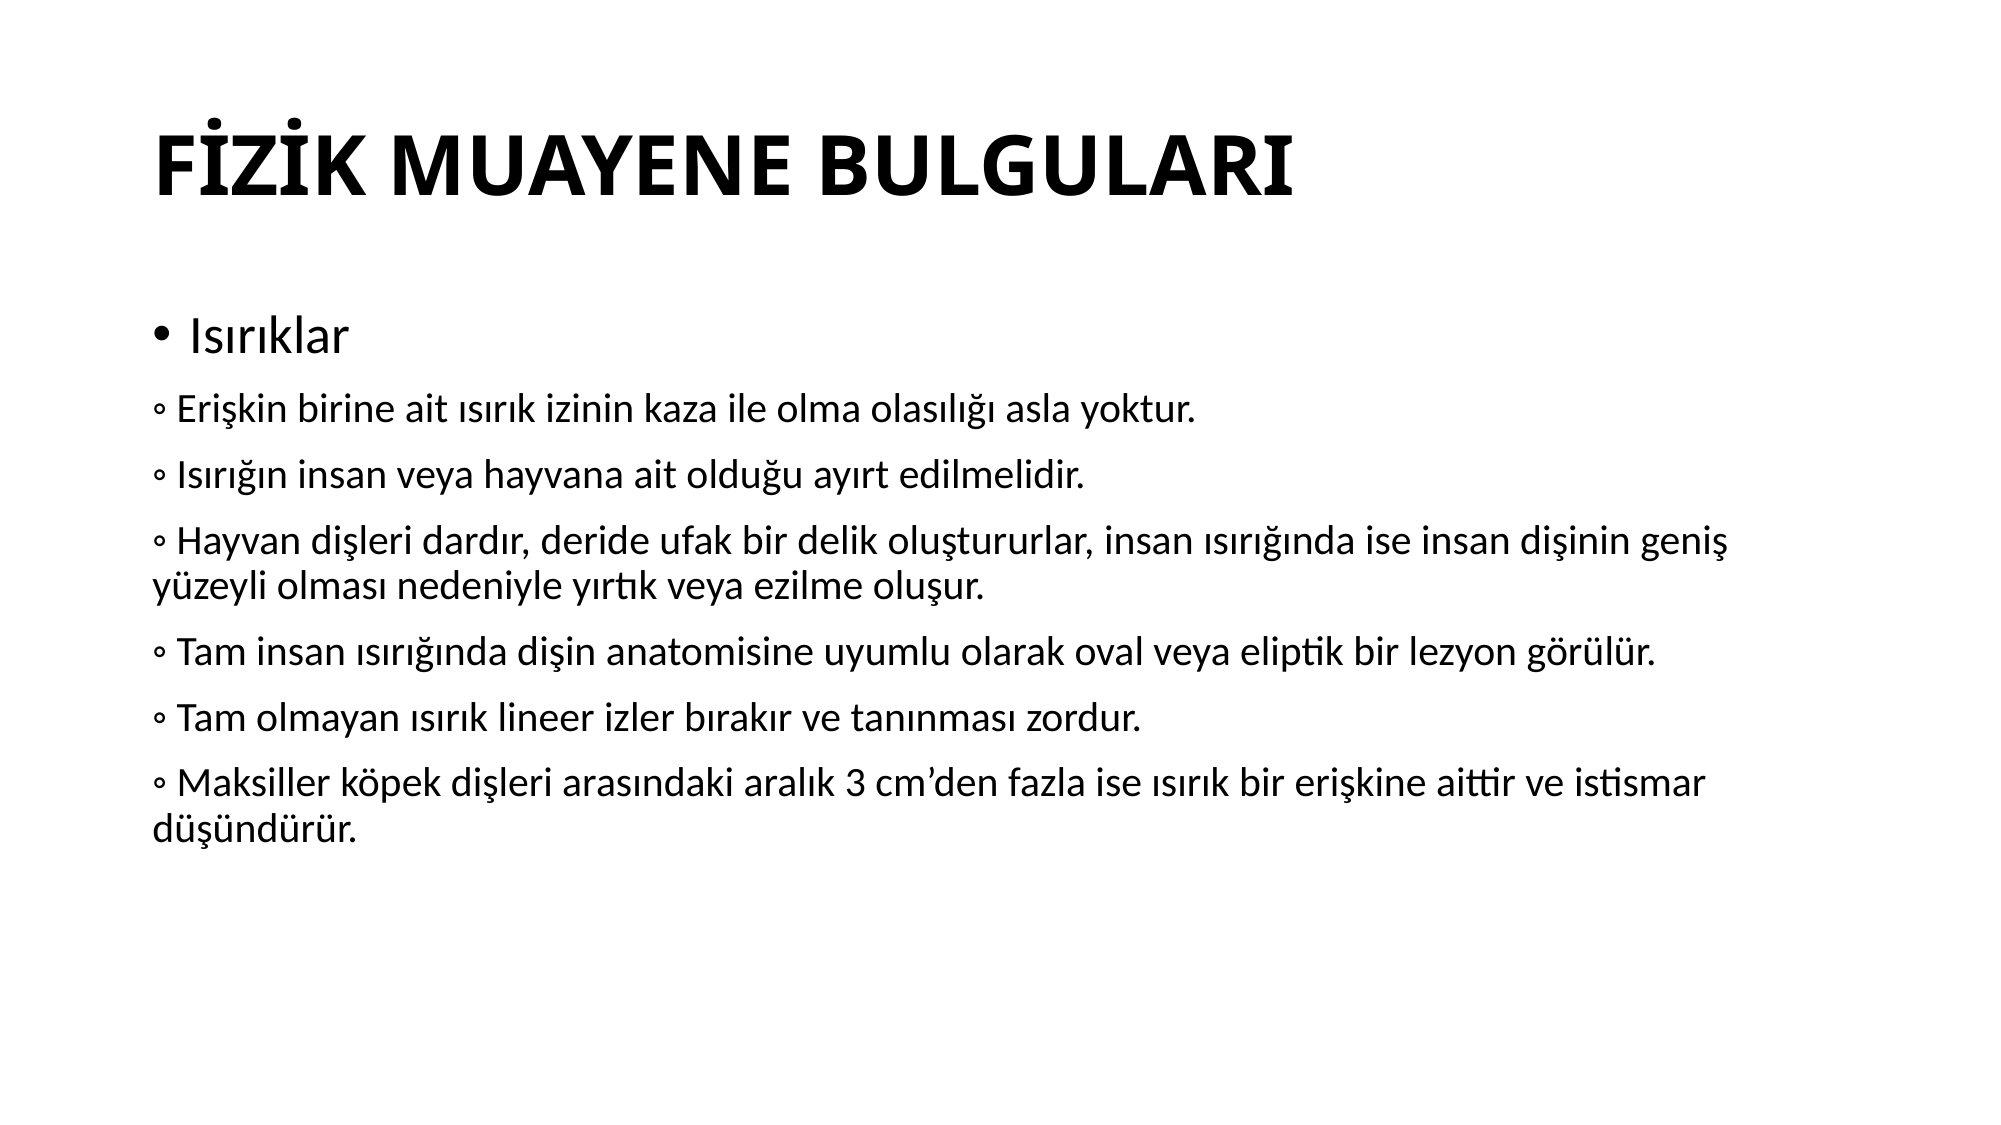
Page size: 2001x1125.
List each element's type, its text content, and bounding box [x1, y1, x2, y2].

title FİZİK MUAYENE BULGULARI [137, 59, 1863, 278]
list Isırıklar ◦ Erişkin birine ait ısırık izinin kaza ile olma olasılığı asla yoktur. ◦ Isırığın insan veya hayvana ait olduğu ayırt edilmelidir. ◦ Hayvan dişleri dardır, deride ufak bir delik oluştururlar, insan ısırığında ise insan dişinin geniş yüzeyli olması nedeniyle yırtık veya ezilme oluşur. ◦ Tam insan ısırığında dişin anatomisine uyumlu olarak oval veya eliptik bir lezyon görülür. ◦ Tam olmayan ısırık lineer izler bırakır ve tanınması zordur. ◦ Maksiller köpek dişleri arasındaki aralık 3 cm’den fazla ise ısırık bir erişkine aittir ve istismar düşündürür. [137, 299, 1863, 1014]
